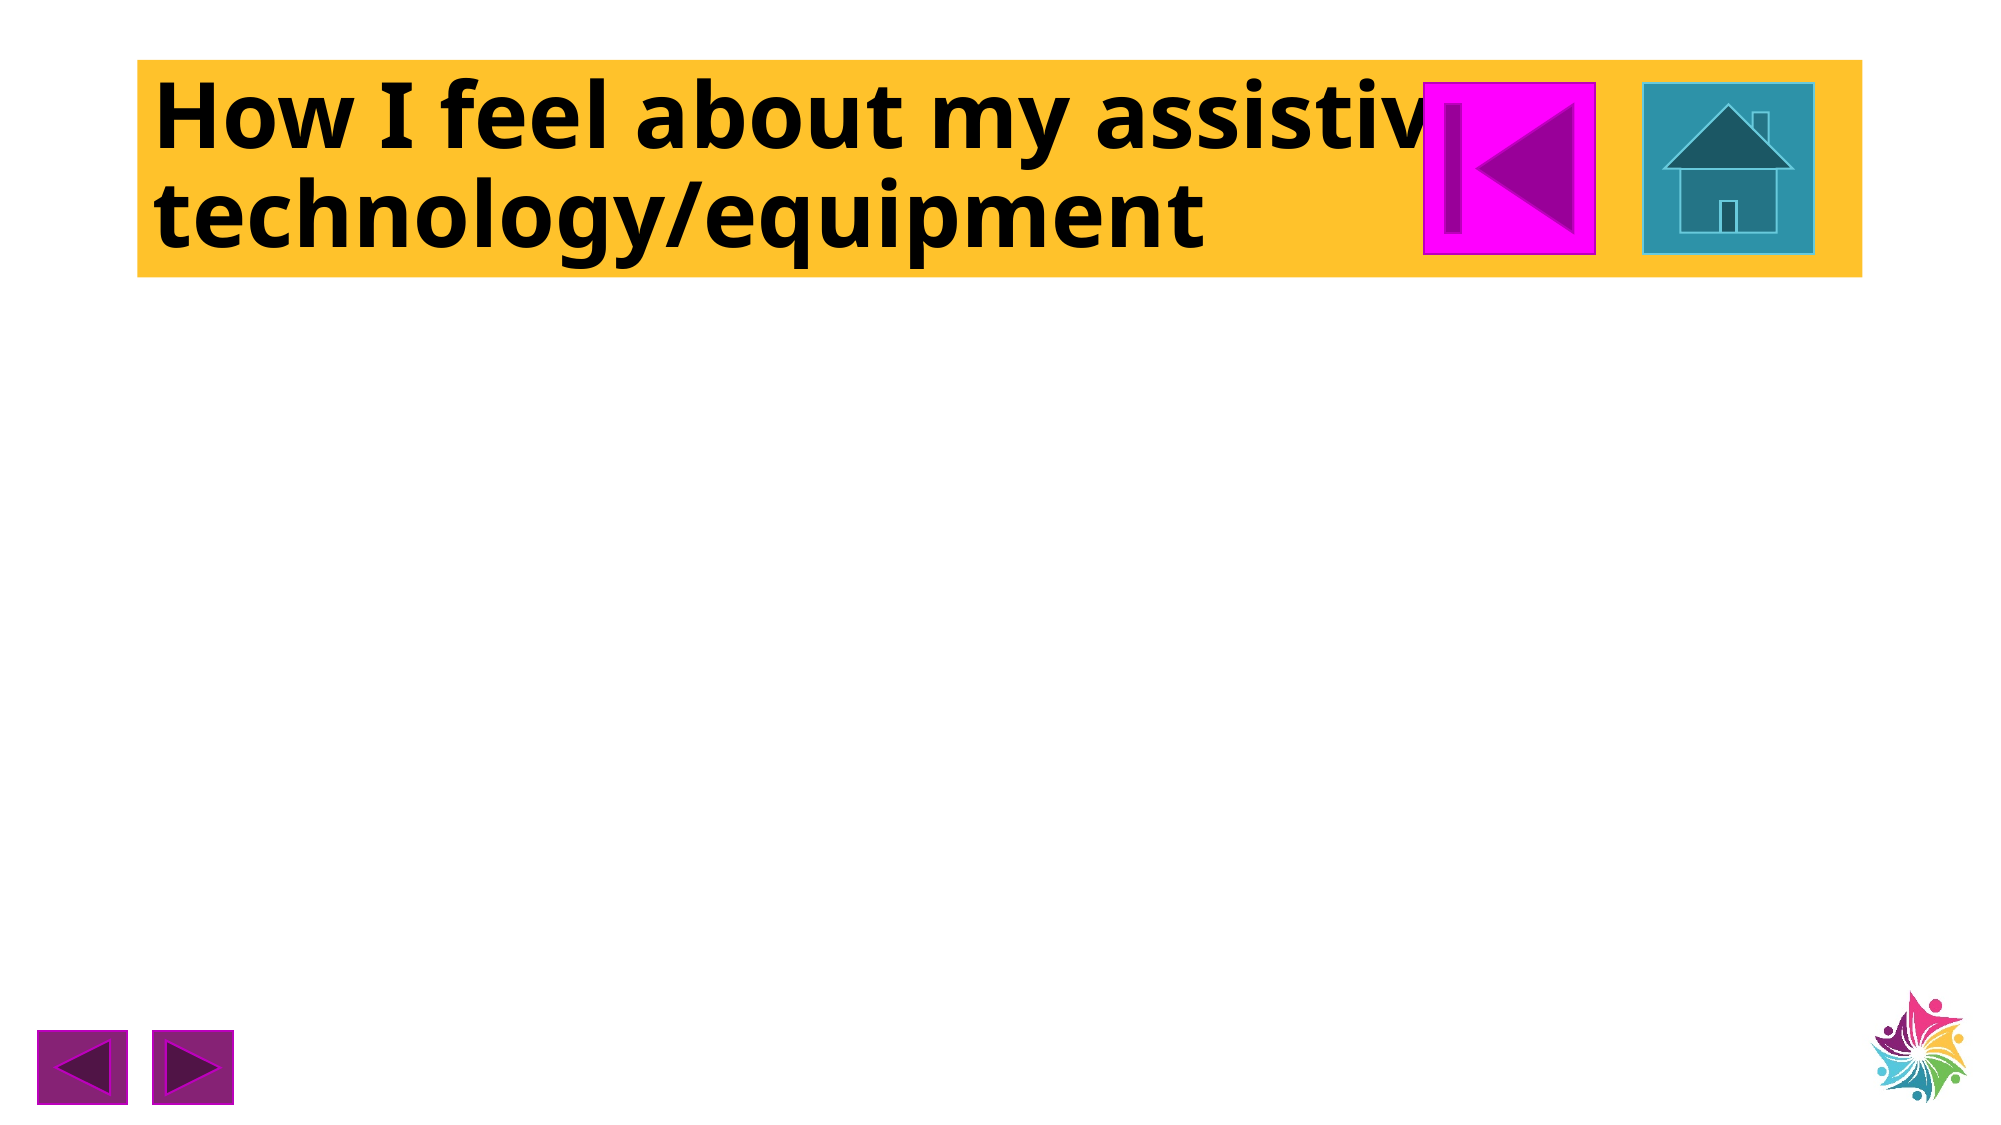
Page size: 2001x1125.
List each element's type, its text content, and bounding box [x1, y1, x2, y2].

title How I feel about my assistive technology/equipment [137, 59, 1863, 278]
text_box [152, 1030, 234, 1105]
text_box [1642, 82, 1815, 255]
text_box [37, 1030, 128, 1105]
text_box [1423, 82, 1596, 255]
picture [1862, 990, 1975, 1103]
